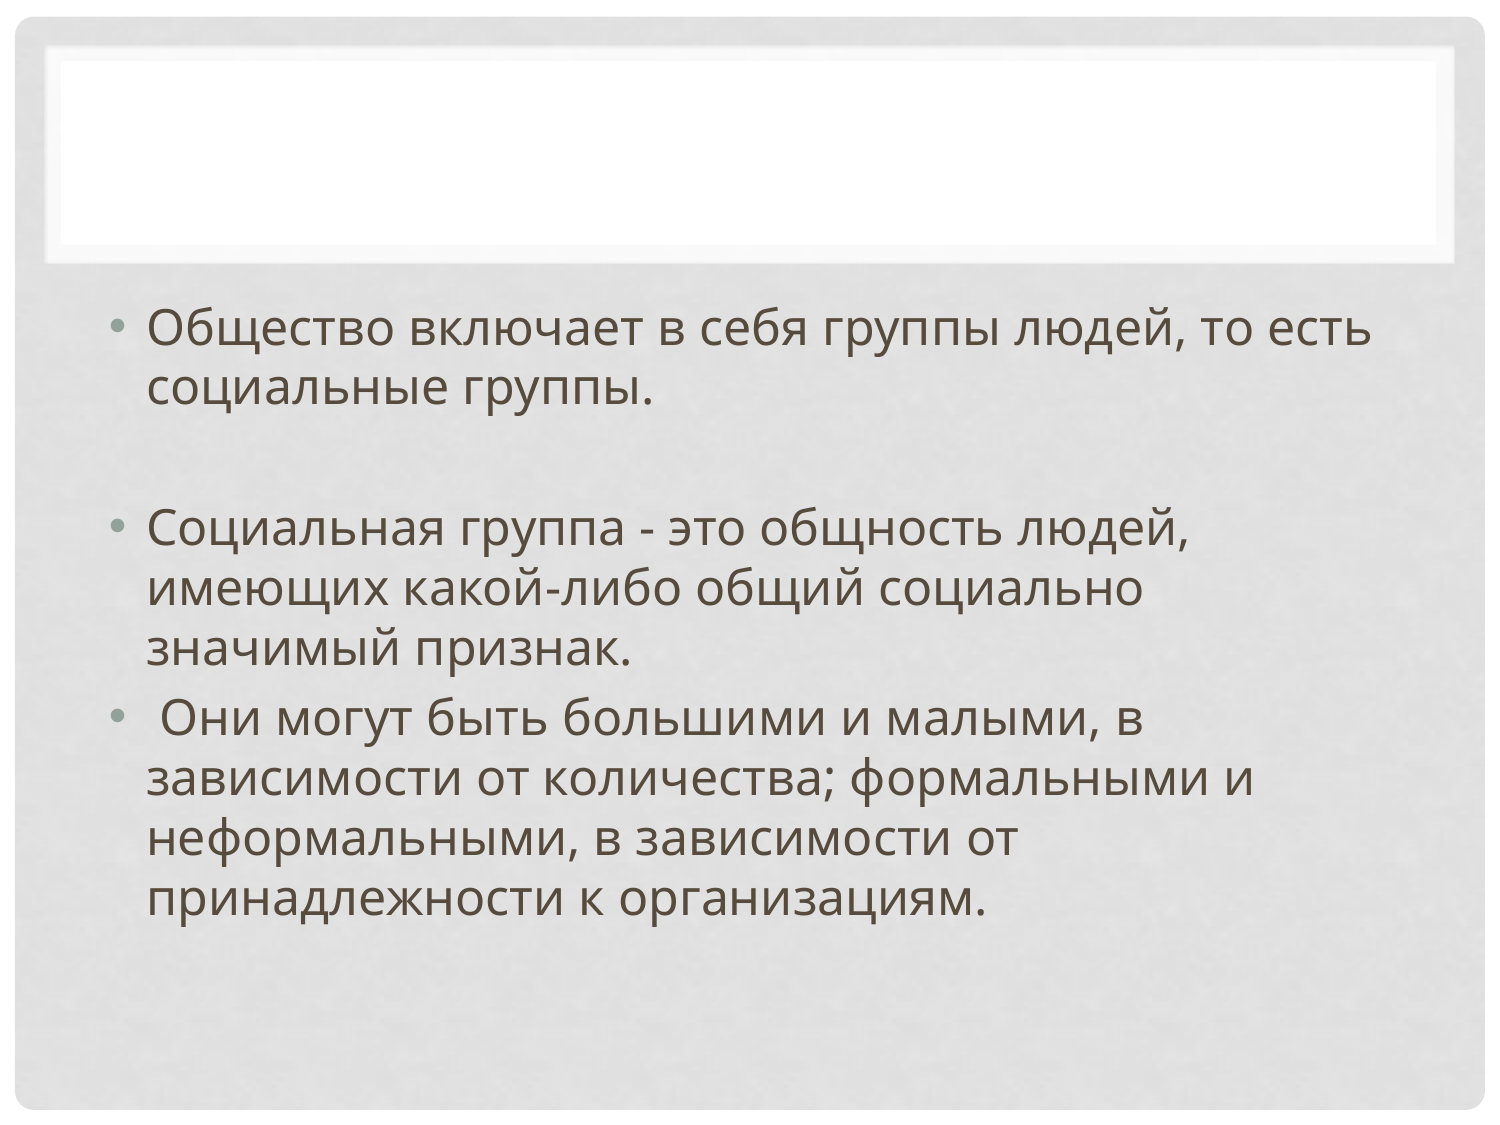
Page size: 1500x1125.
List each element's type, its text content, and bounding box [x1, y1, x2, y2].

list Общество включает в себя группы людей, то есть социальные группы. Социальная группа - это общность людей, имеющих какой-либо общий социально значимый признак. Они могут быть большими и малыми, в зависимости от количества; формальными и неформальными, в зависимости от принадлежности к организациям. [75, 287, 1425, 1005]
